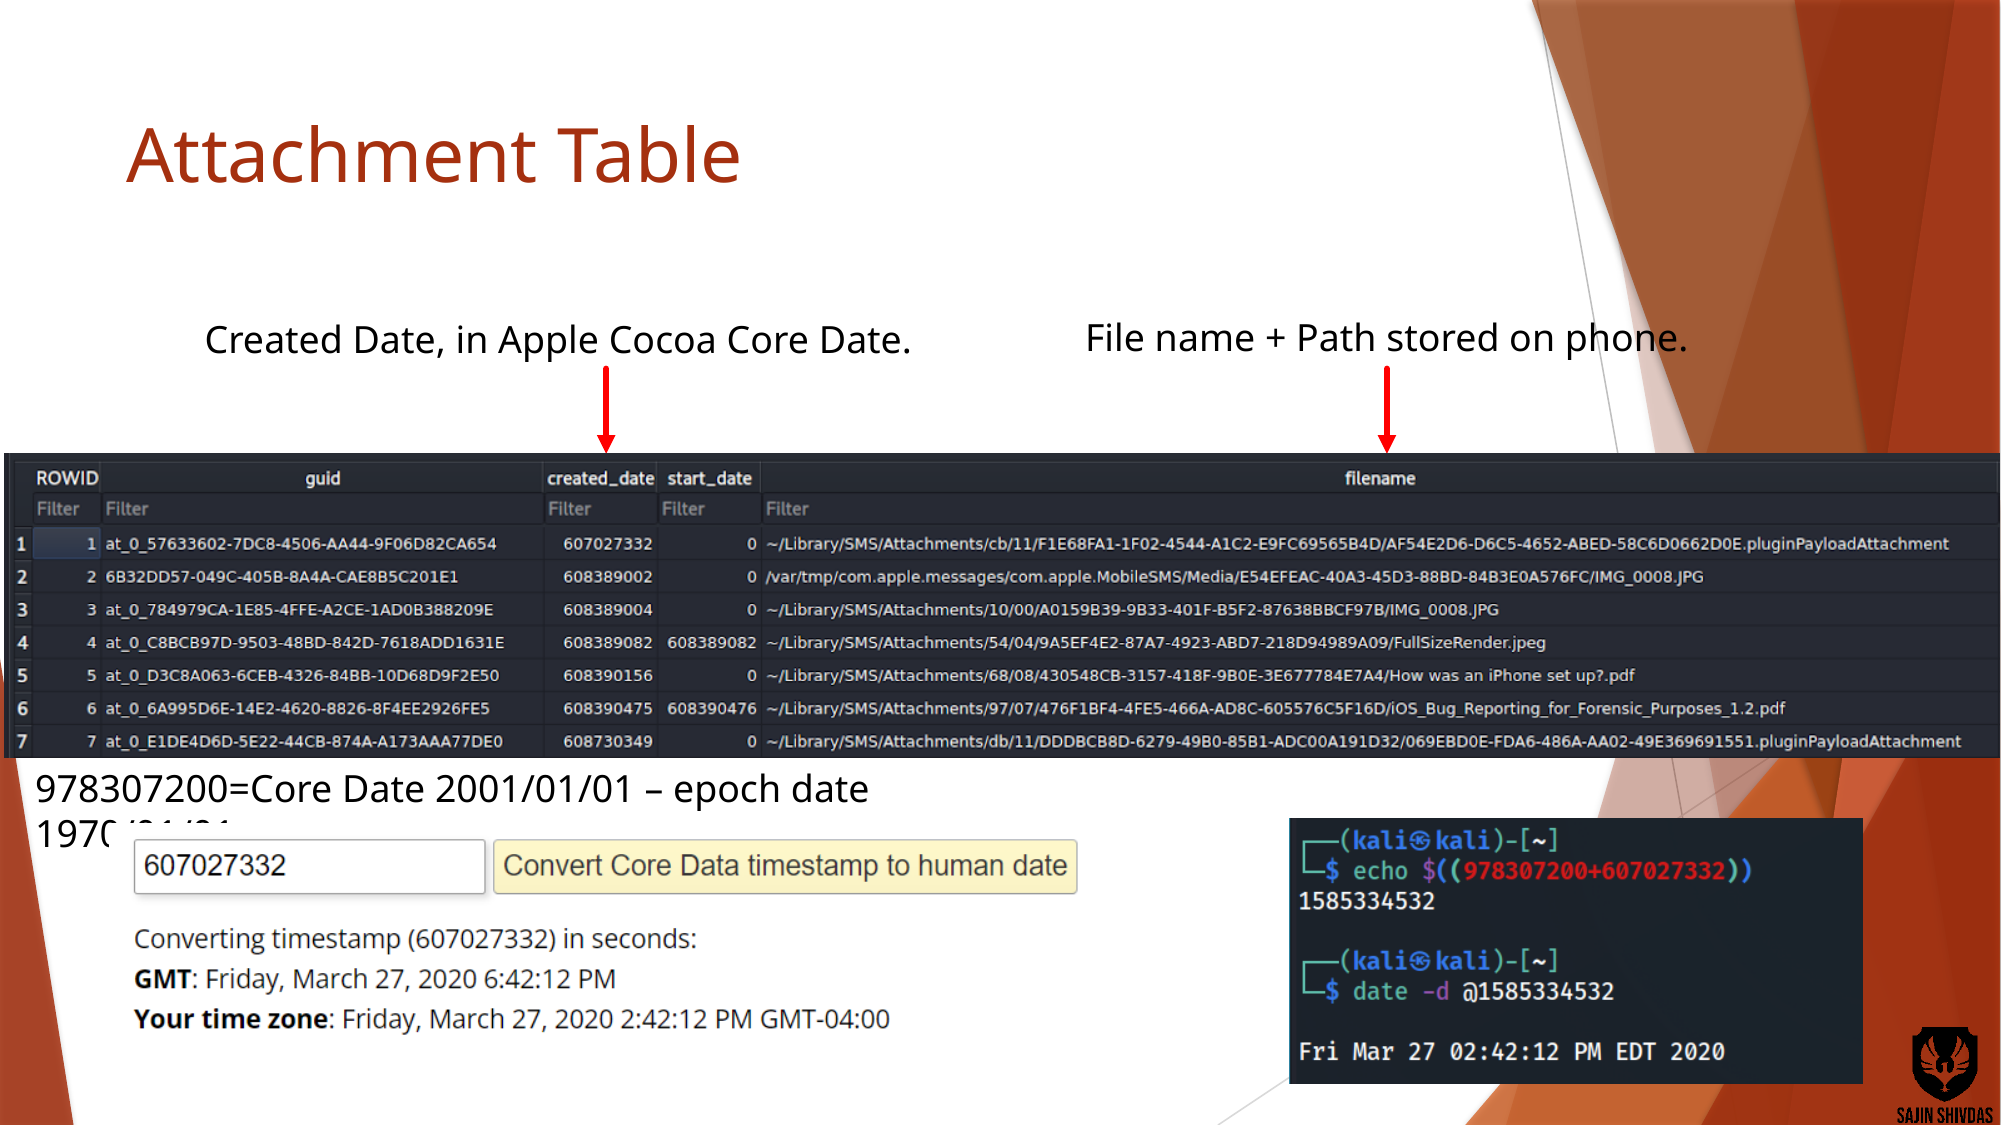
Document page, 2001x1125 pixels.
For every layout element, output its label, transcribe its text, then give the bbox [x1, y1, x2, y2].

picture [108, 822, 1104, 1047]
picture [1289, 817, 1863, 1085]
text_box 978307200=Core Date 2001/01/01 – epoch date 1970/01/01 [20, 770, 1033, 863]
title Attachment Table [111, 99, 1522, 317]
picture [1886, 1016, 2001, 1125]
picture [4, 453, 2000, 759]
text_box Created Date, in Apple Cocoa Core Date. [189, 308, 928, 368]
text_box File name + Path stored on phone. [1070, 306, 1704, 367]
